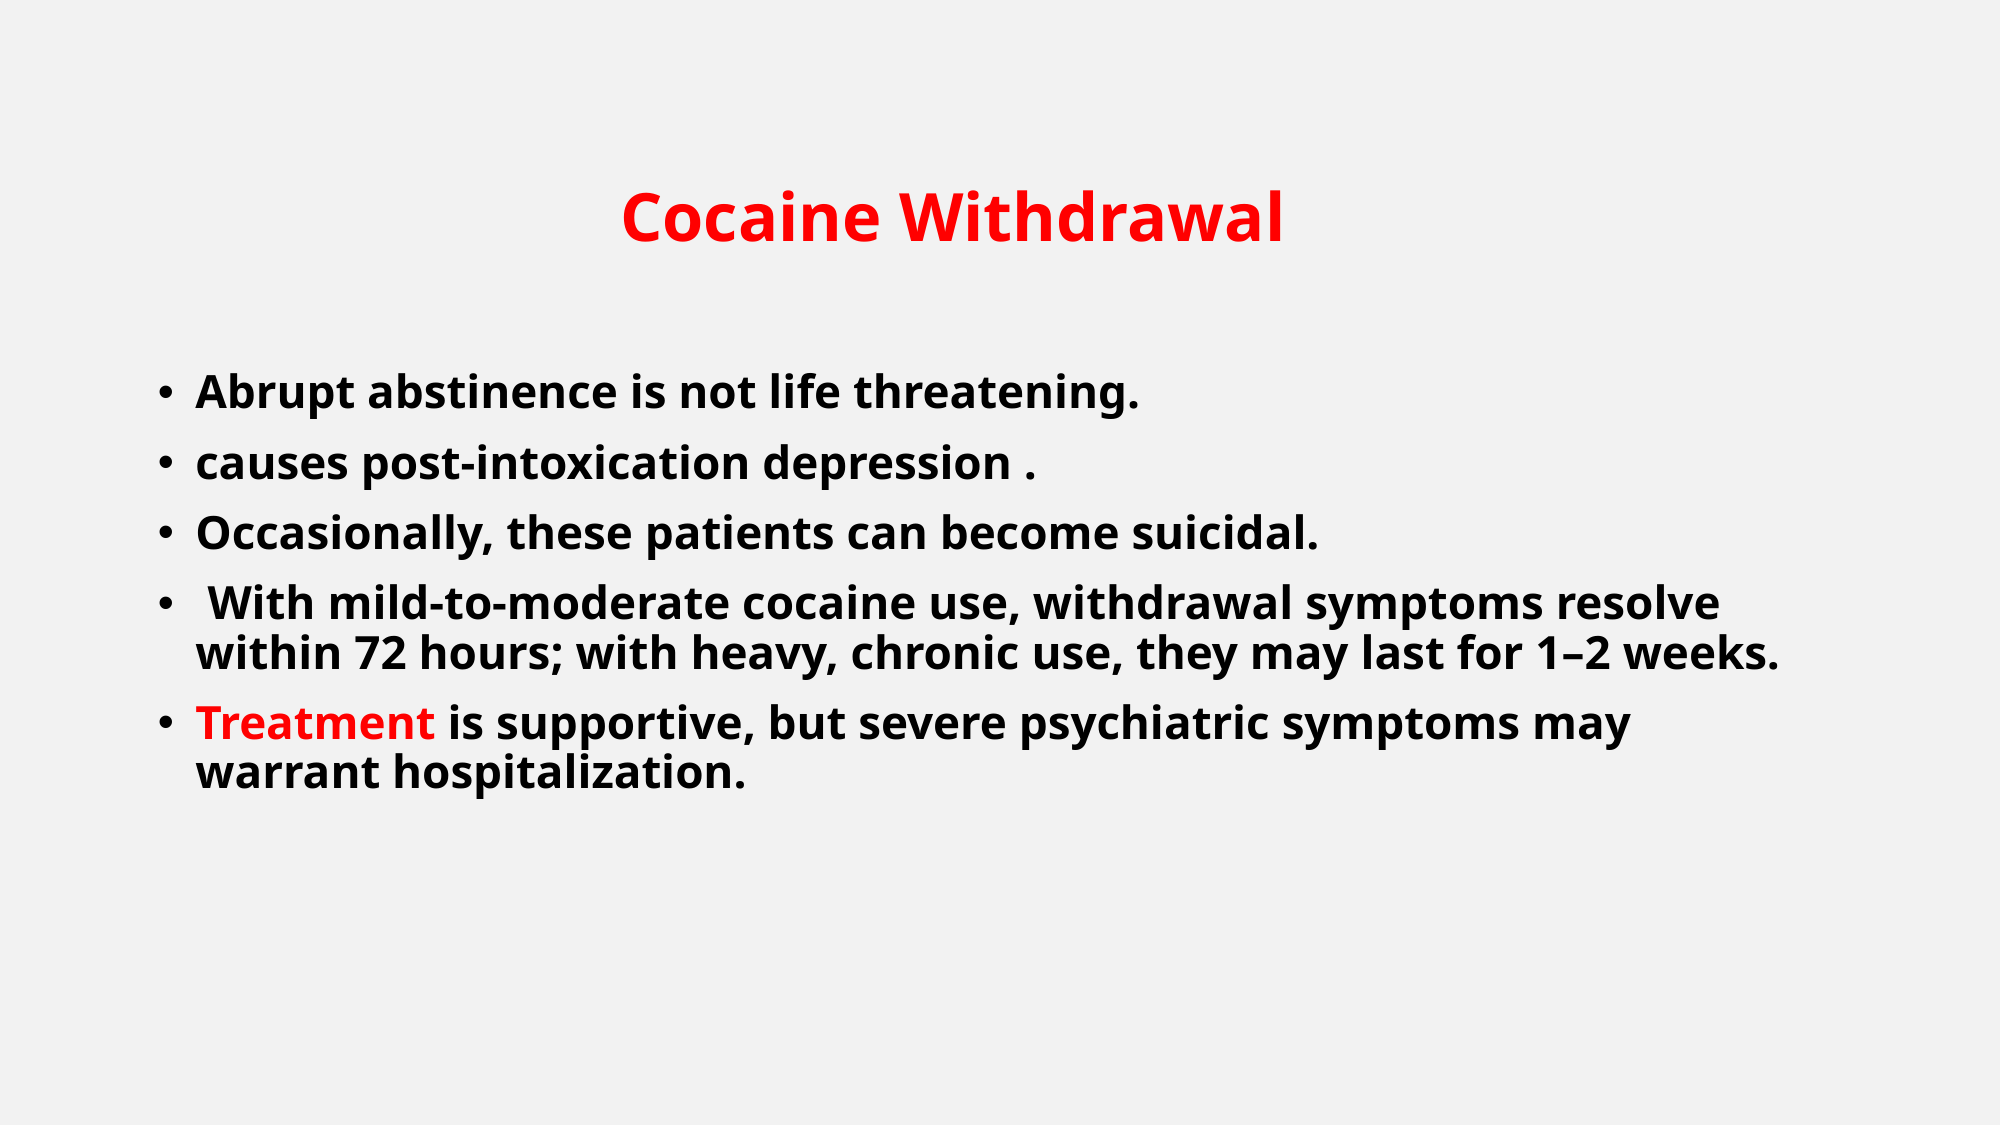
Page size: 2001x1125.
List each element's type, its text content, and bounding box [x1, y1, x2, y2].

list Cocaine Withdrawal Abrupt abstinence is not life threatening. causes post-intoxication depression . Occasionally, these patients can become suicidal. With mild-to-moderate cocaine use, withdrawal symptoms resolve within 72 hours; with heavy, chronic use, they may last for 1–2 weeks. Treatment is supportive, but severe psychiatric symptoms may warrant hospitalization. [142, 176, 1811, 1002]
